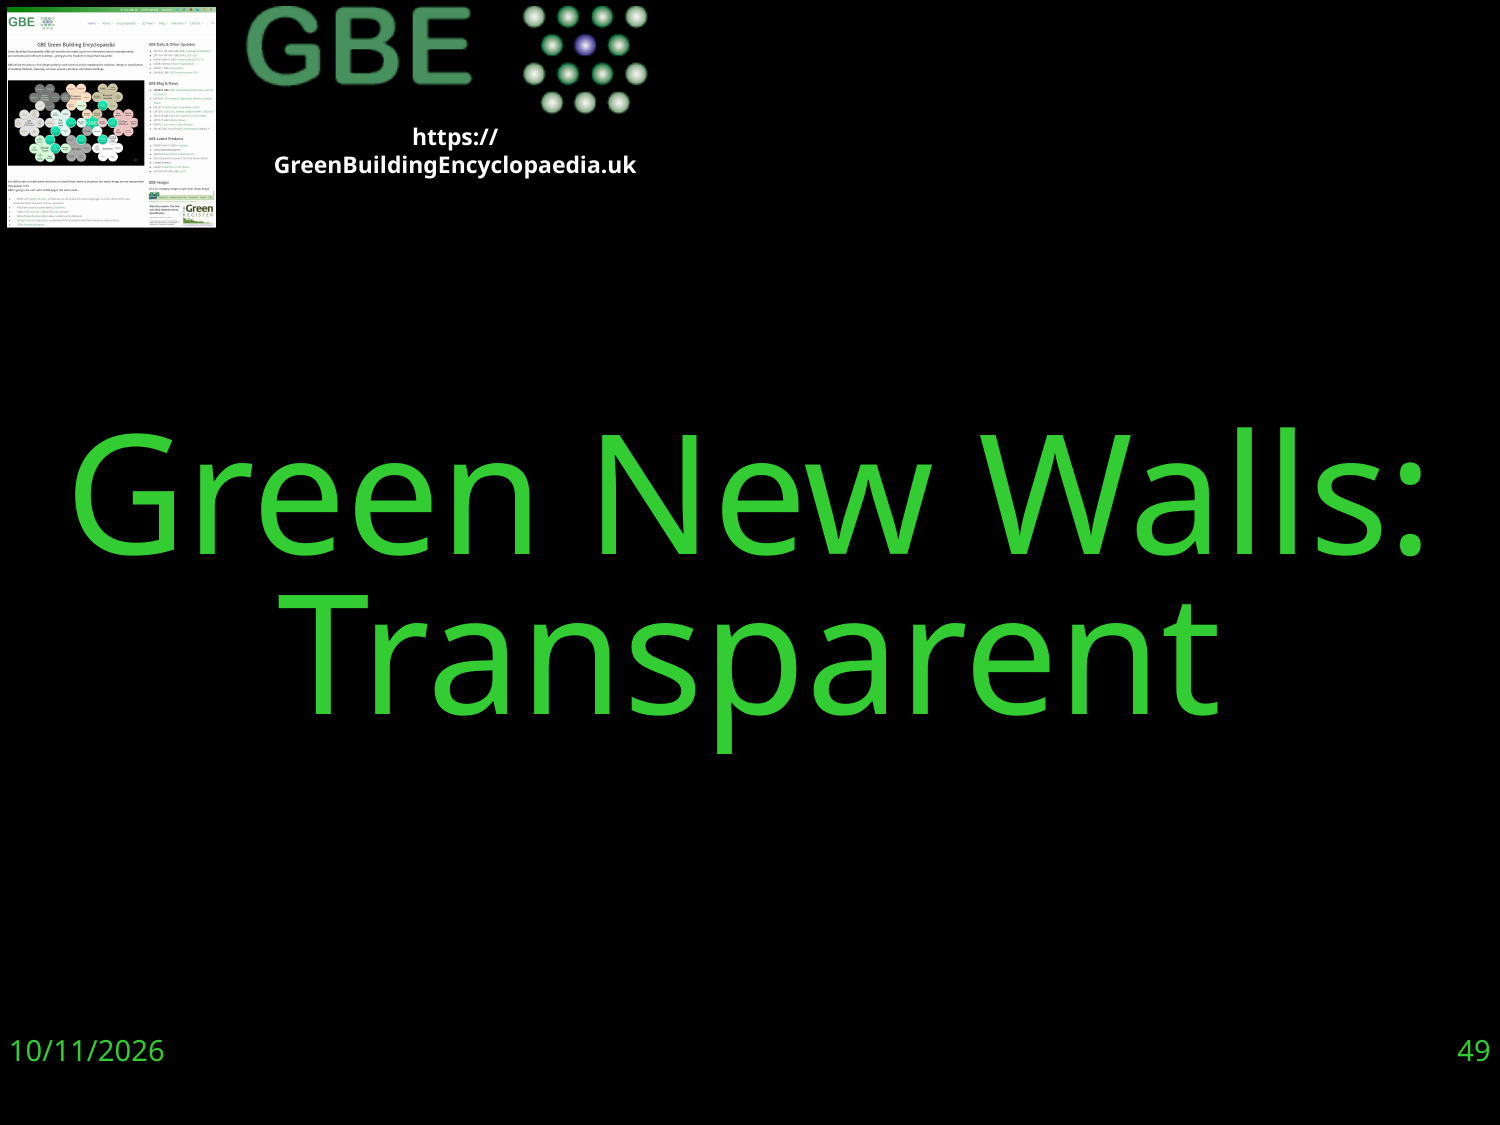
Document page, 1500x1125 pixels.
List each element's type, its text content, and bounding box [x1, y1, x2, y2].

subtitle Green New Walls: Transparent [0, 418, 1500, 707]
slide_number 49 [1193, 1024, 1500, 1101]
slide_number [0, 1024, 307, 1101]
picture [7, 7, 216, 228]
picture [242, 6, 661, 126]
